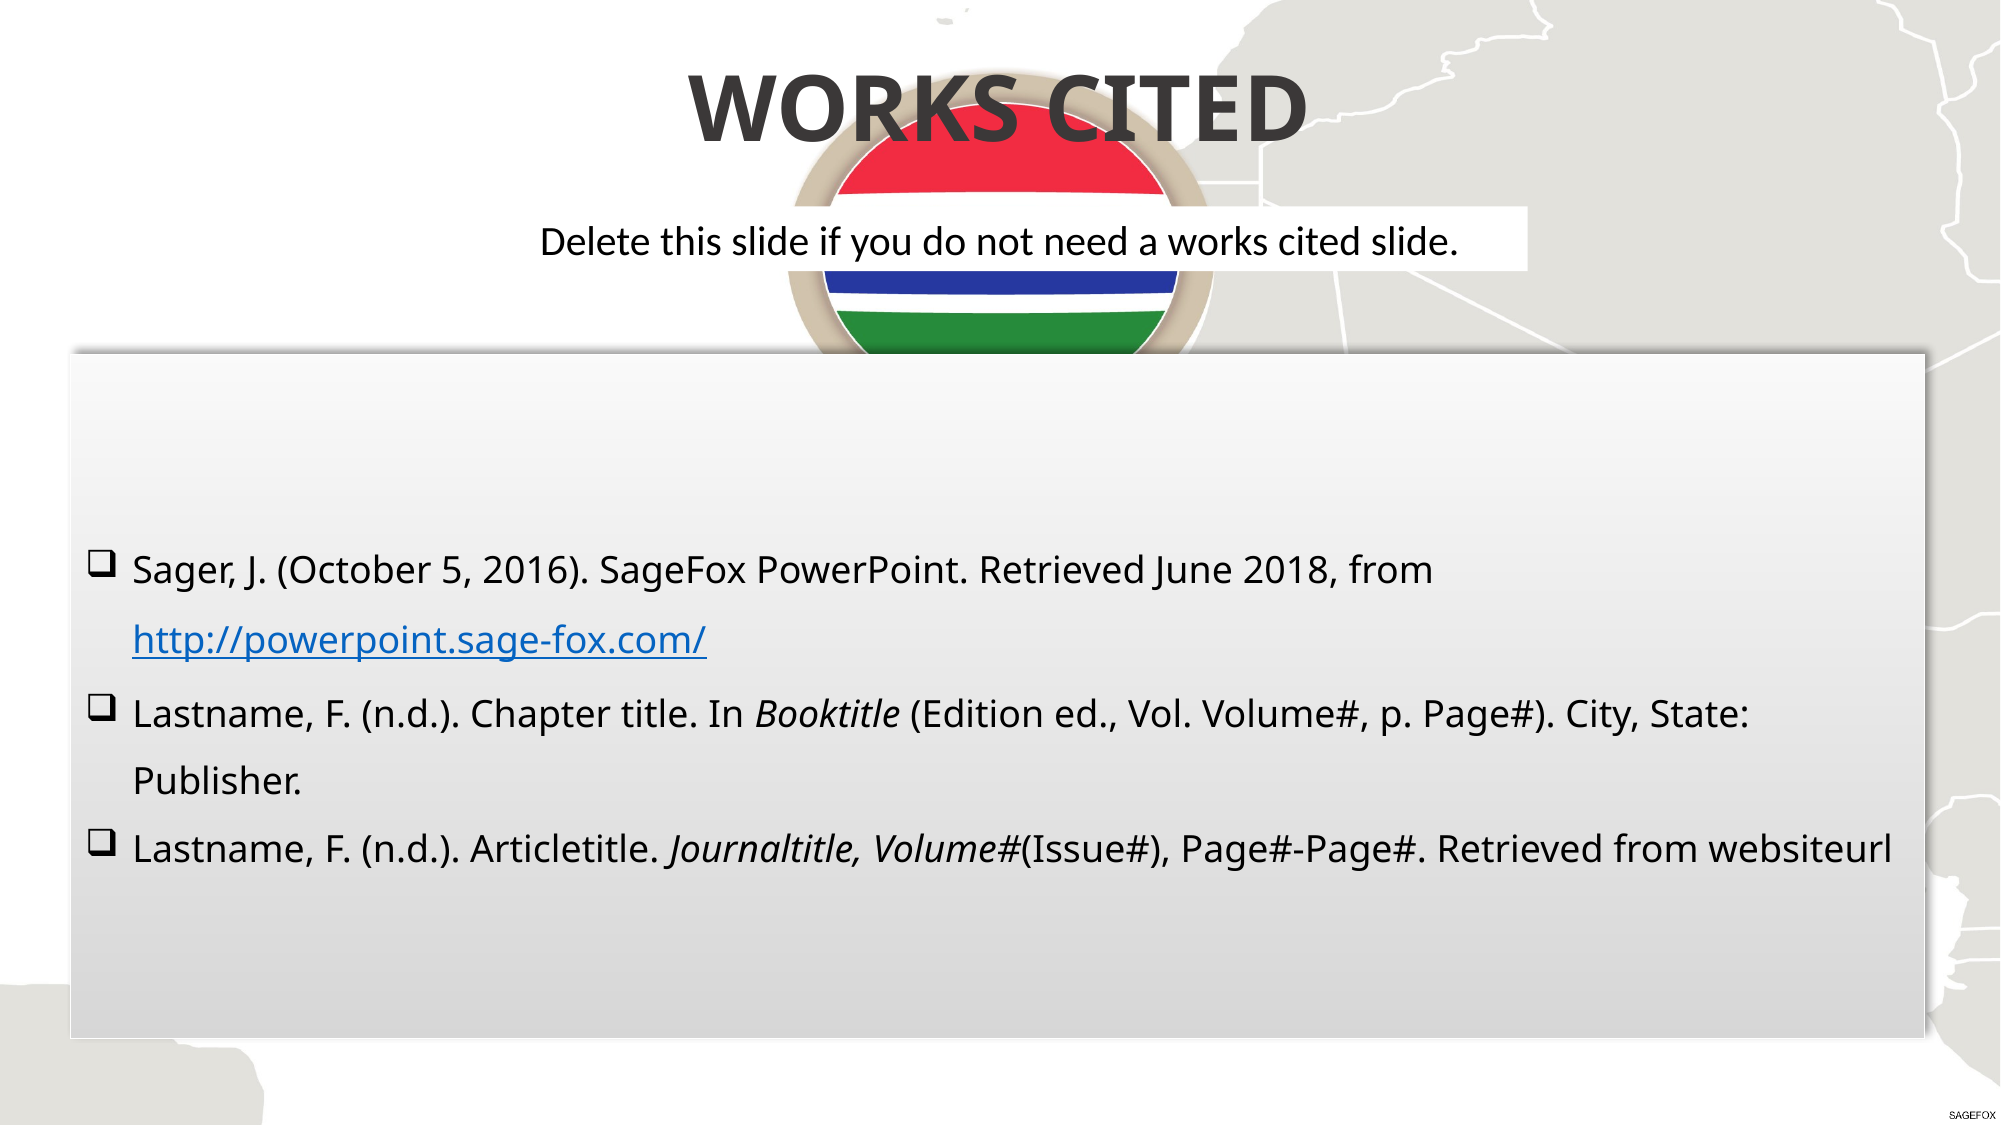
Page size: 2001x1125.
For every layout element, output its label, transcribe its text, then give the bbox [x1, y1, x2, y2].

picture [1925, 0, 2001, 1125]
text_box [0, 0, 2000, 1125]
text_box WORKS CITED [548, 42, 1452, 167]
text_box Sager, J. (October 5, 2016). SageFox PowerPoint. Retrieved June 2018, from http://powerpoint.sage-fox.com/ Lastname, F. (n.d.). Chapter title. In Booktitle (Edition ed., Vol. Volume#, p. Page#). City, State: Publisher. Lastname, F. (n.d.). Articletitle. Journaltitle, Volume#(Issue#), Page#-Page#. Retrieved from websiteurl [70, 354, 1925, 1039]
text_box Delete this slide if you do not need a works cited slide. [472, 206, 1528, 272]
